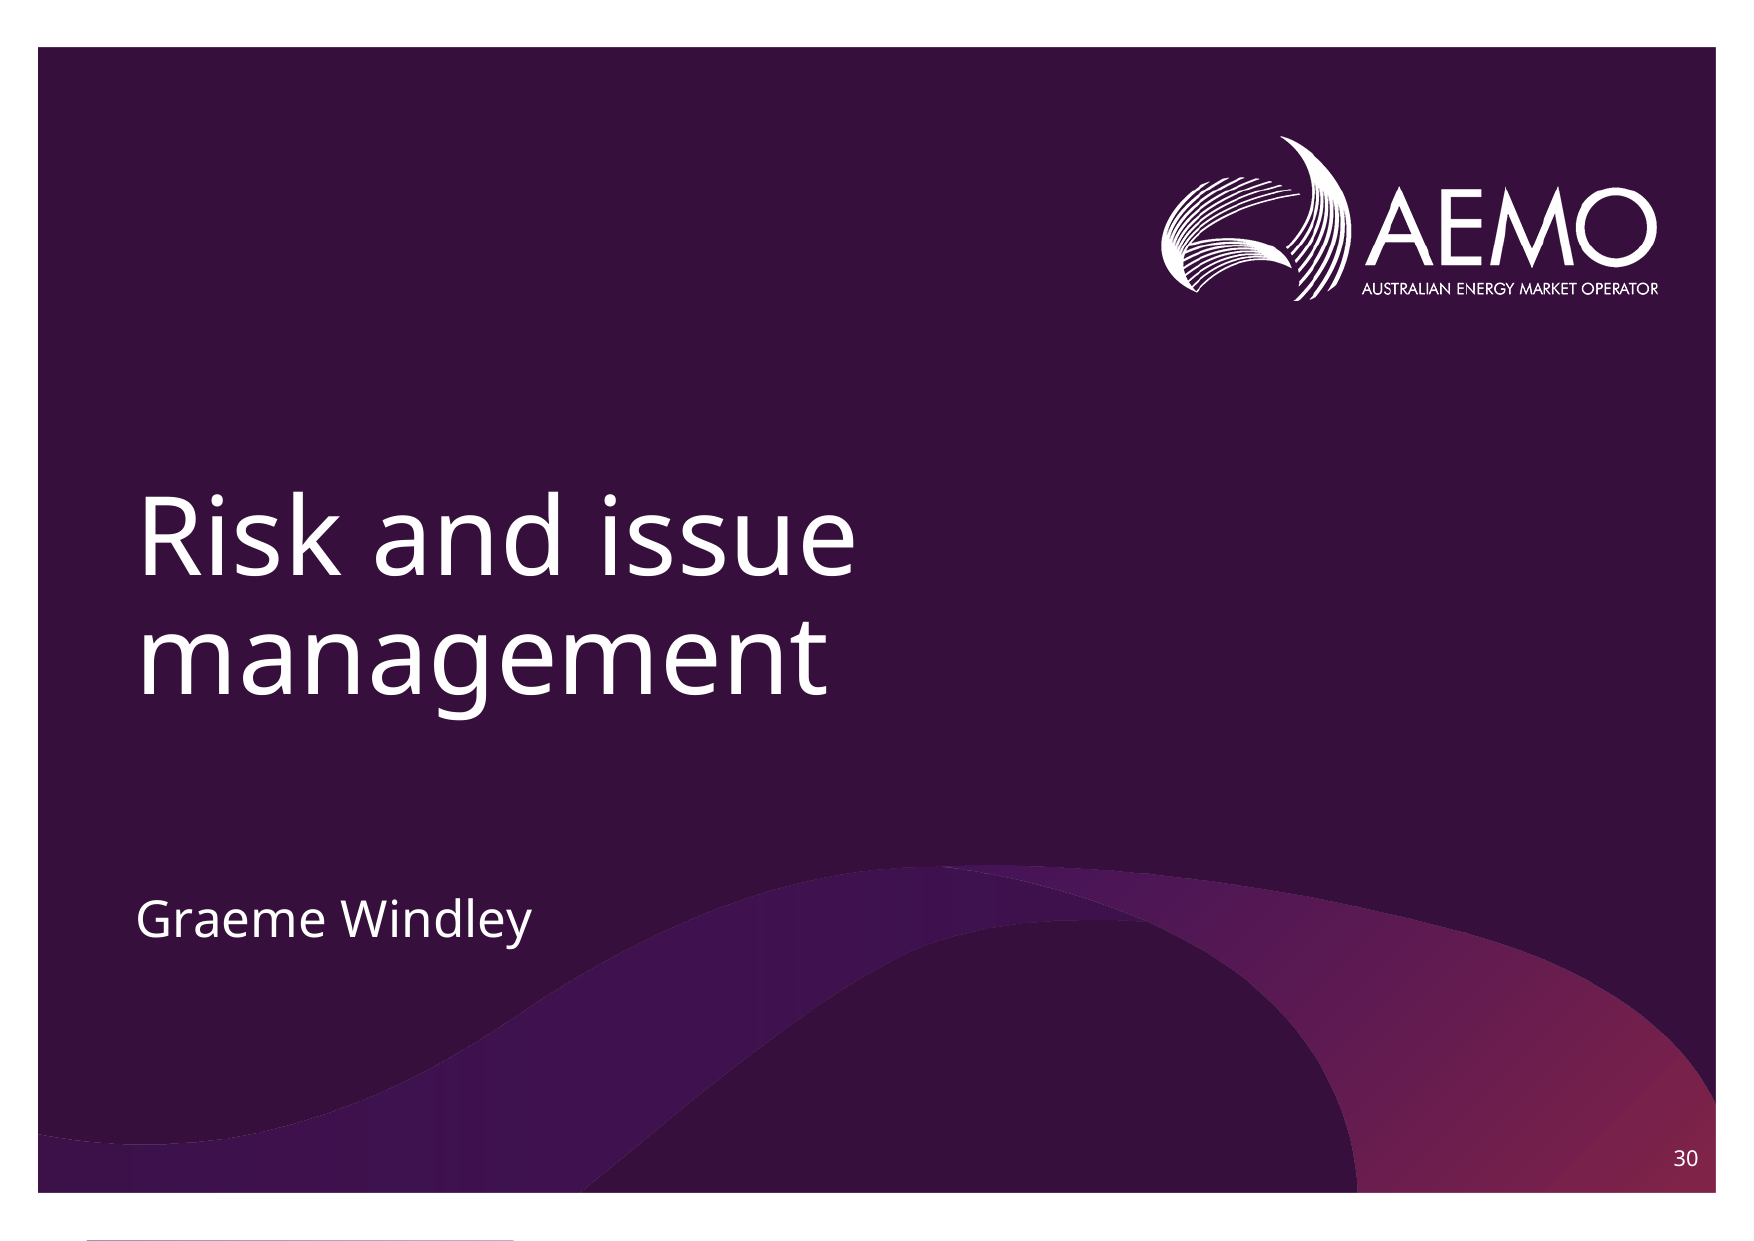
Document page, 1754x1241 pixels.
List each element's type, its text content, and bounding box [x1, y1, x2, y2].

subtitle Graeme Windley [120, 886, 1437, 1000]
title Risk and issue management [120, 425, 1437, 857]
picture [1161, 136, 1658, 301]
slide_number 30 [1630, 1126, 1714, 1193]
